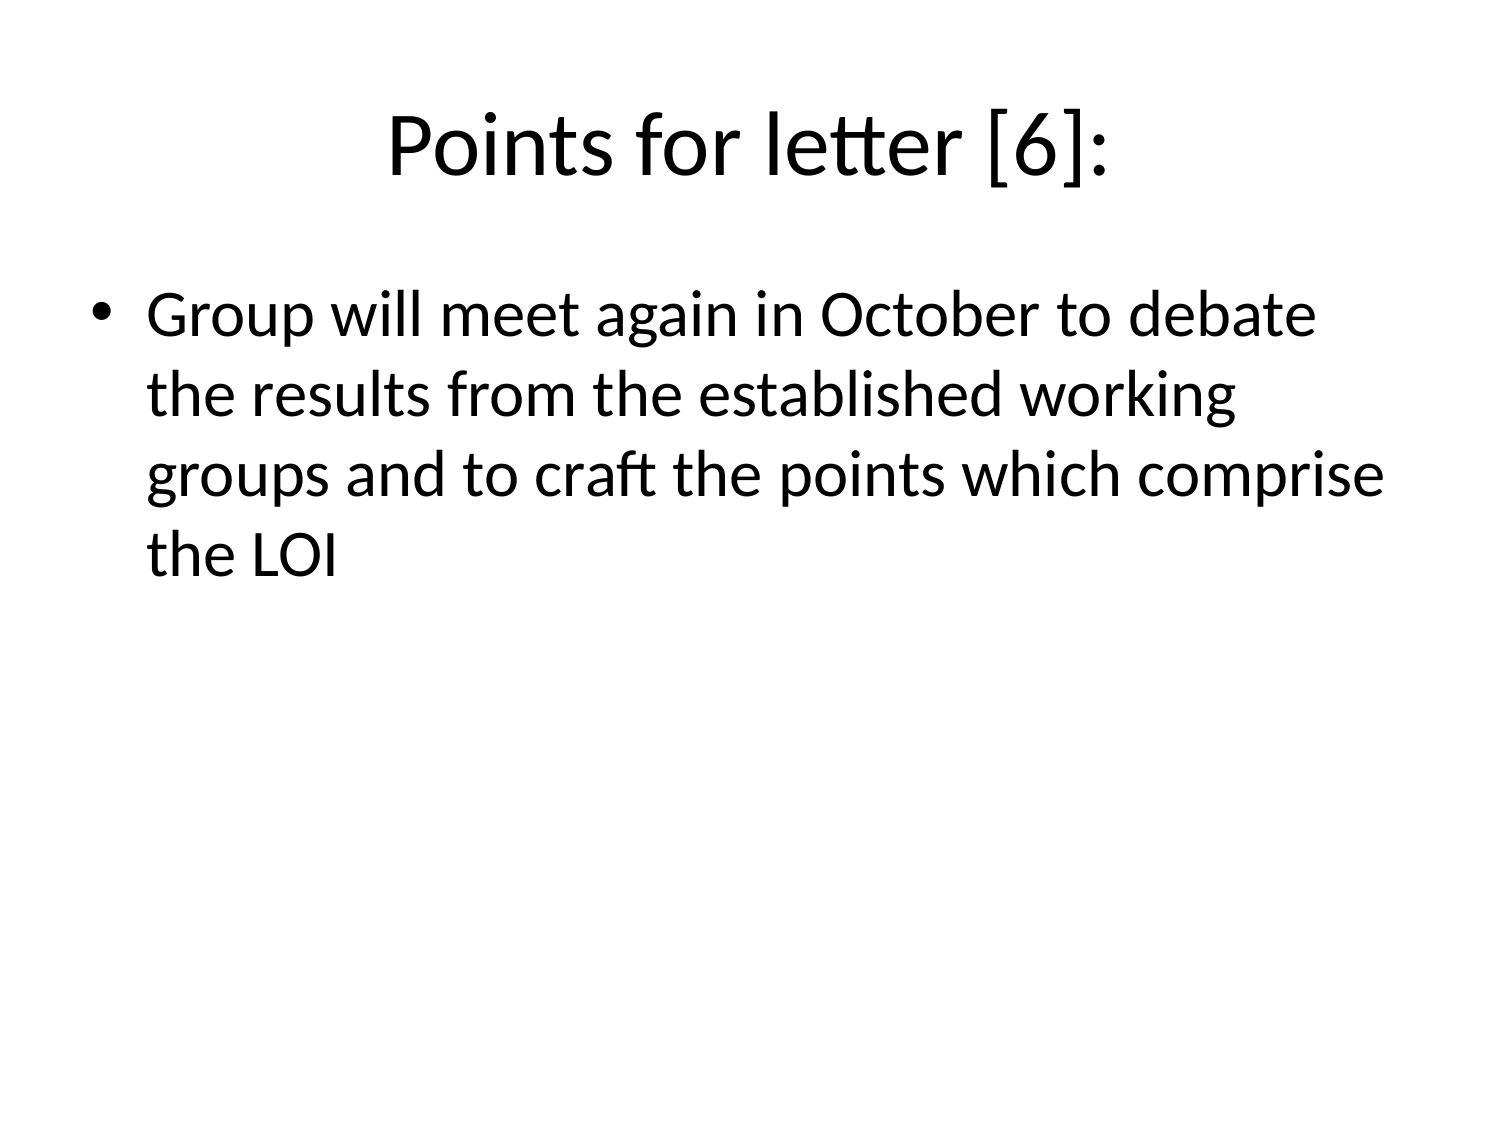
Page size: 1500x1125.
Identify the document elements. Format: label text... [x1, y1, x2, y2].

title Points for letter [6]: [75, 45, 1425, 233]
list Group will meet again in October to debate the results from the established working groups and to craft the points which comprise the LOI [75, 262, 1425, 1005]
